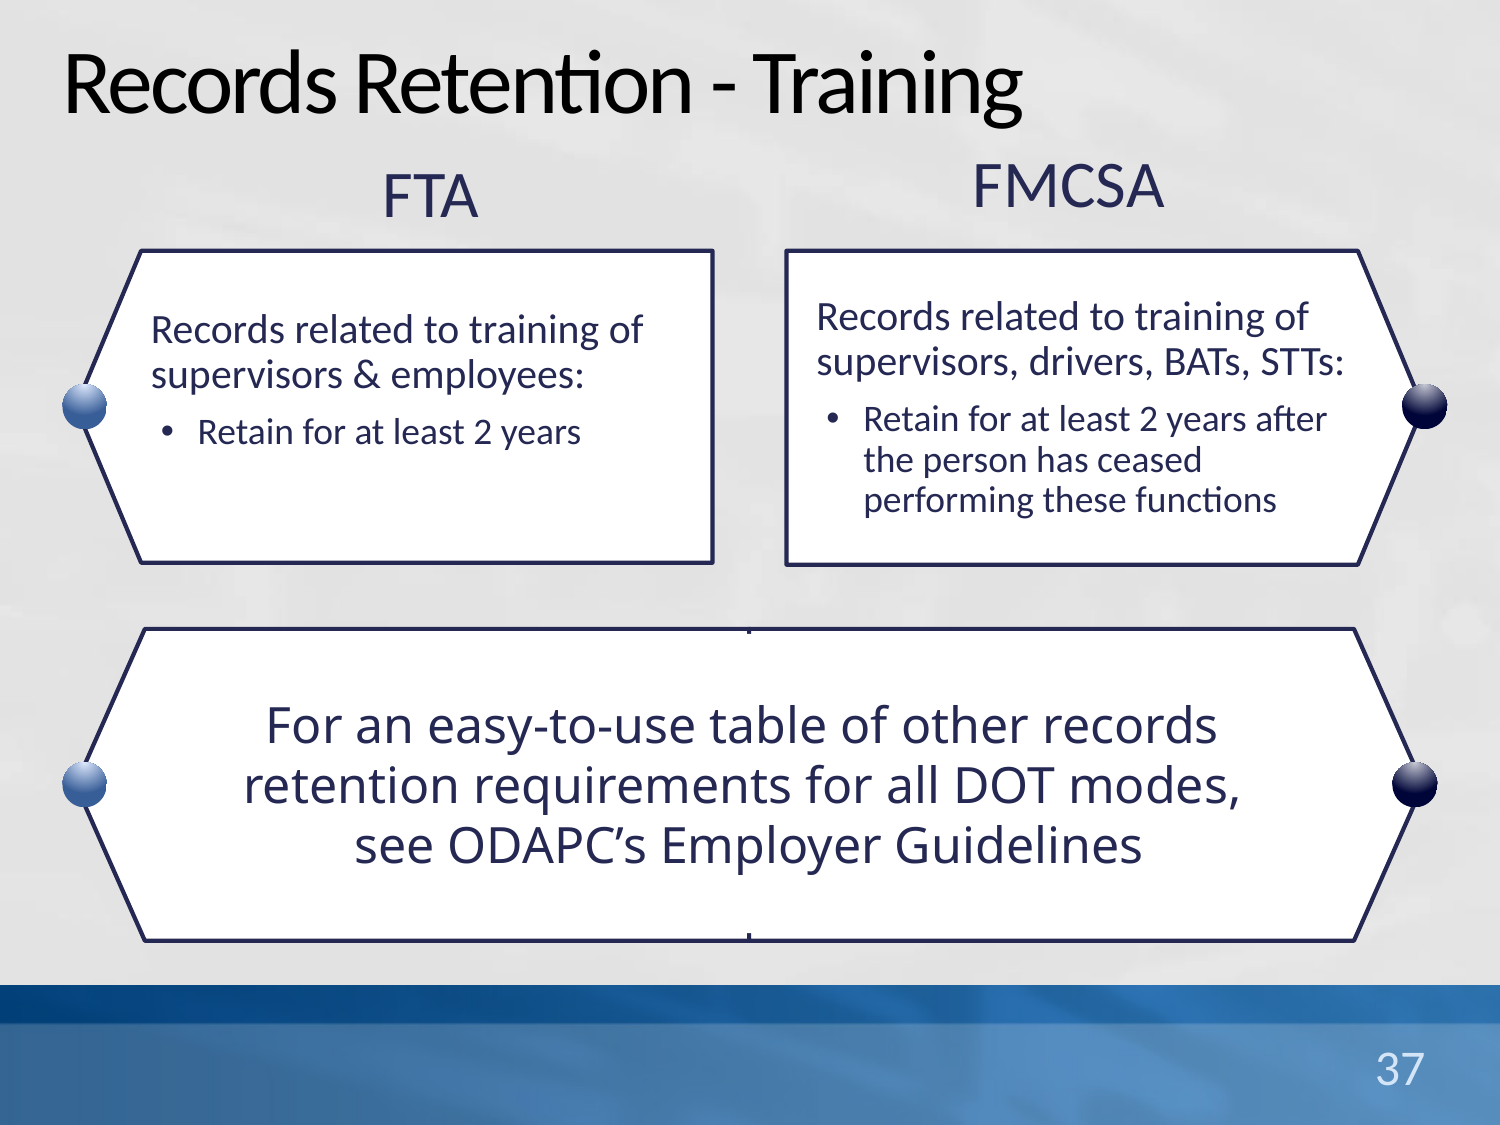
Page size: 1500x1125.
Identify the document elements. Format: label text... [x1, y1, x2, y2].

title Records Retention - Training [62, 33, 1438, 134]
text_box FMCSA [787, 133, 1350, 229]
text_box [75, 250, 747, 942]
text_box [60, 387, 70, 427]
text_box [1429, 764, 1440, 805]
text_box [1429, 382, 1450, 431]
text_box [60, 764, 70, 805]
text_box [748, 250, 1424, 942]
text_box FTA [150, 143, 712, 238]
picture [0, 0, 1500, 1125]
